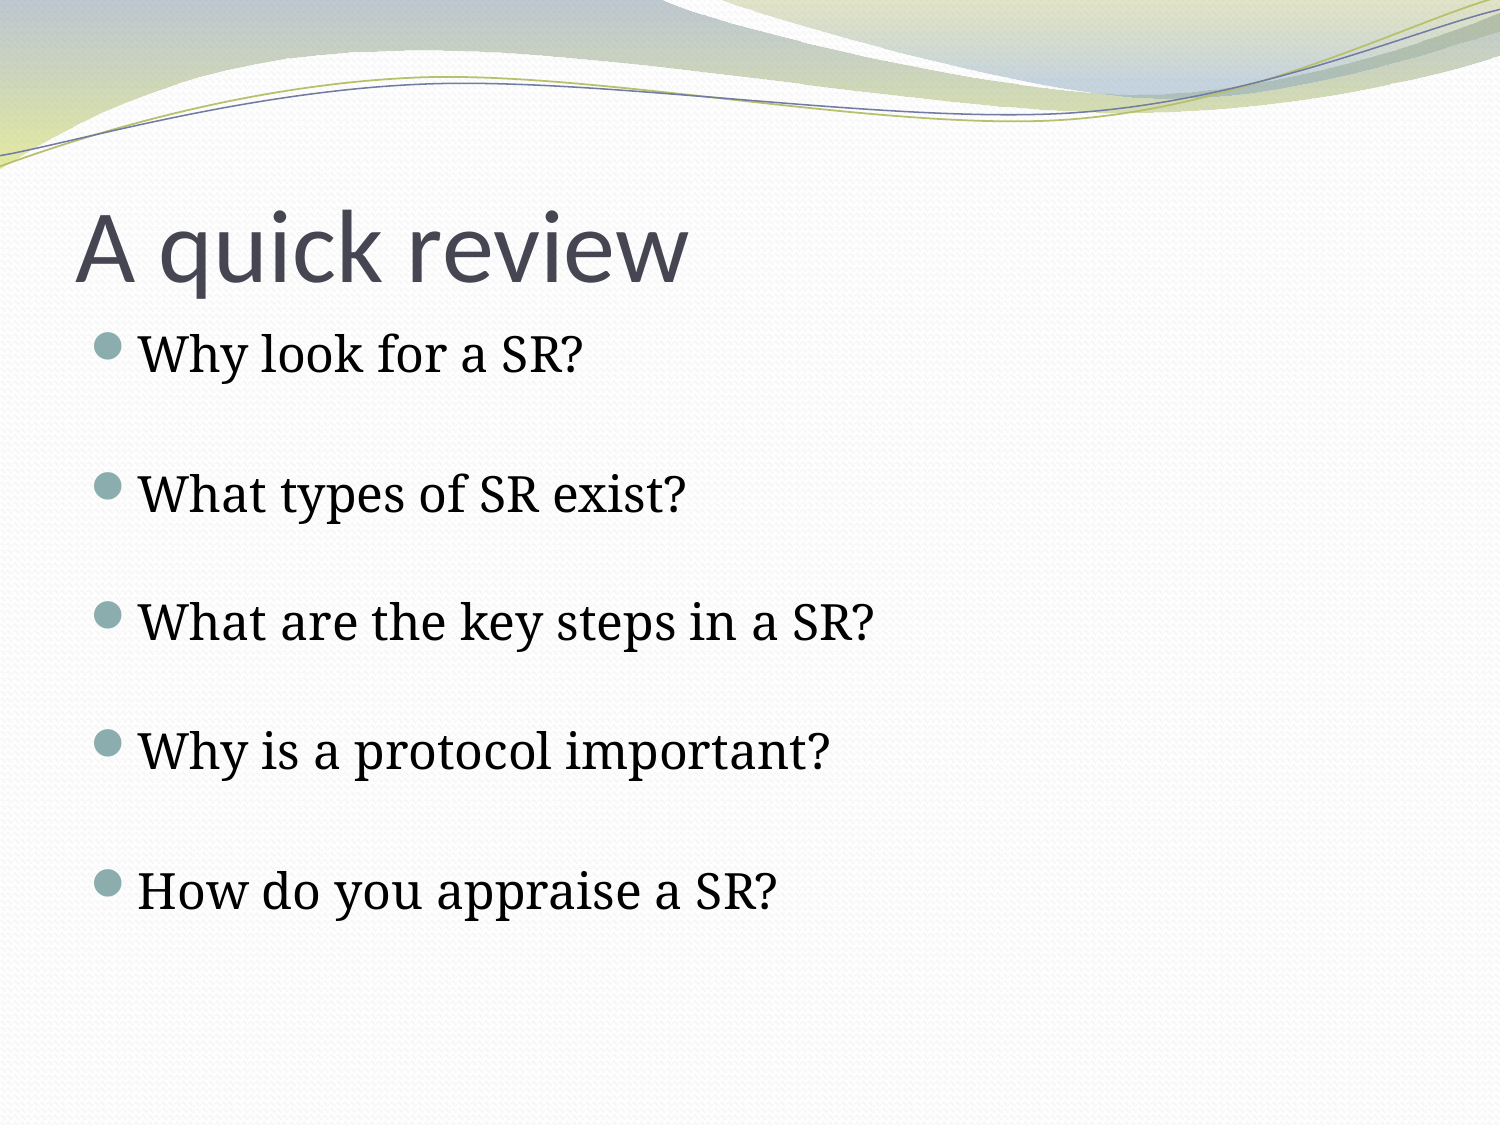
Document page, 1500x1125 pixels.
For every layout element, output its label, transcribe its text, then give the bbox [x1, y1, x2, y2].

title A quick review [74, 115, 1426, 304]
list Why look for a SR? What types of SR exist? What are the key steps in a SR? Why is a protocol important? How do you appraise a SR? [74, 314, 904, 1043]
